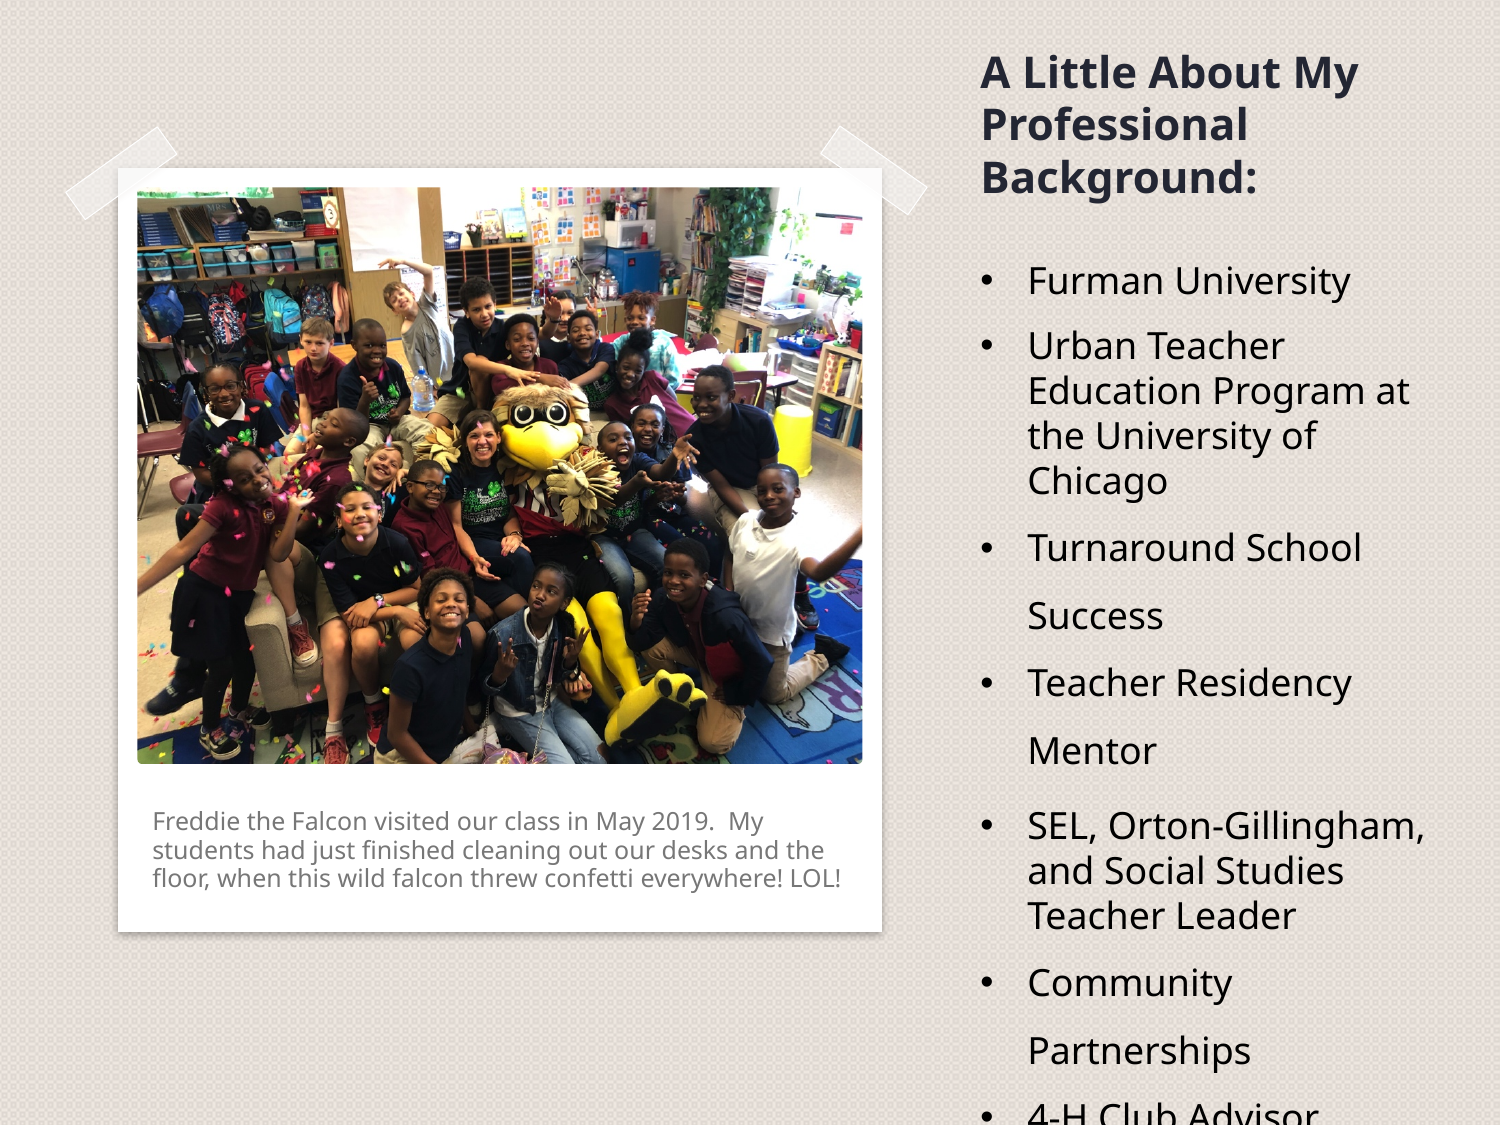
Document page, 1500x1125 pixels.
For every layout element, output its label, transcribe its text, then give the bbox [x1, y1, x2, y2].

picture [137, 187, 863, 765]
title A Little About My Professional Background: [965, 78, 1416, 227]
text_box Furman University Urban Teacher Education Program at the University of Chicago Turnaround School Success Teacher Residency Mentor SEL, Orton-Gillingham, and Social Studies Teacher Leader Community Partnerships 4-H Club Advisor Community Engagement, Social Justice [965, 227, 1459, 1125]
list Freddie the Falcon visited our class in May 2019. My students had just finished cleaning out our desks and the floor, when this wild falcon threw confetti everywhere! LOL! [137, 787, 863, 913]
